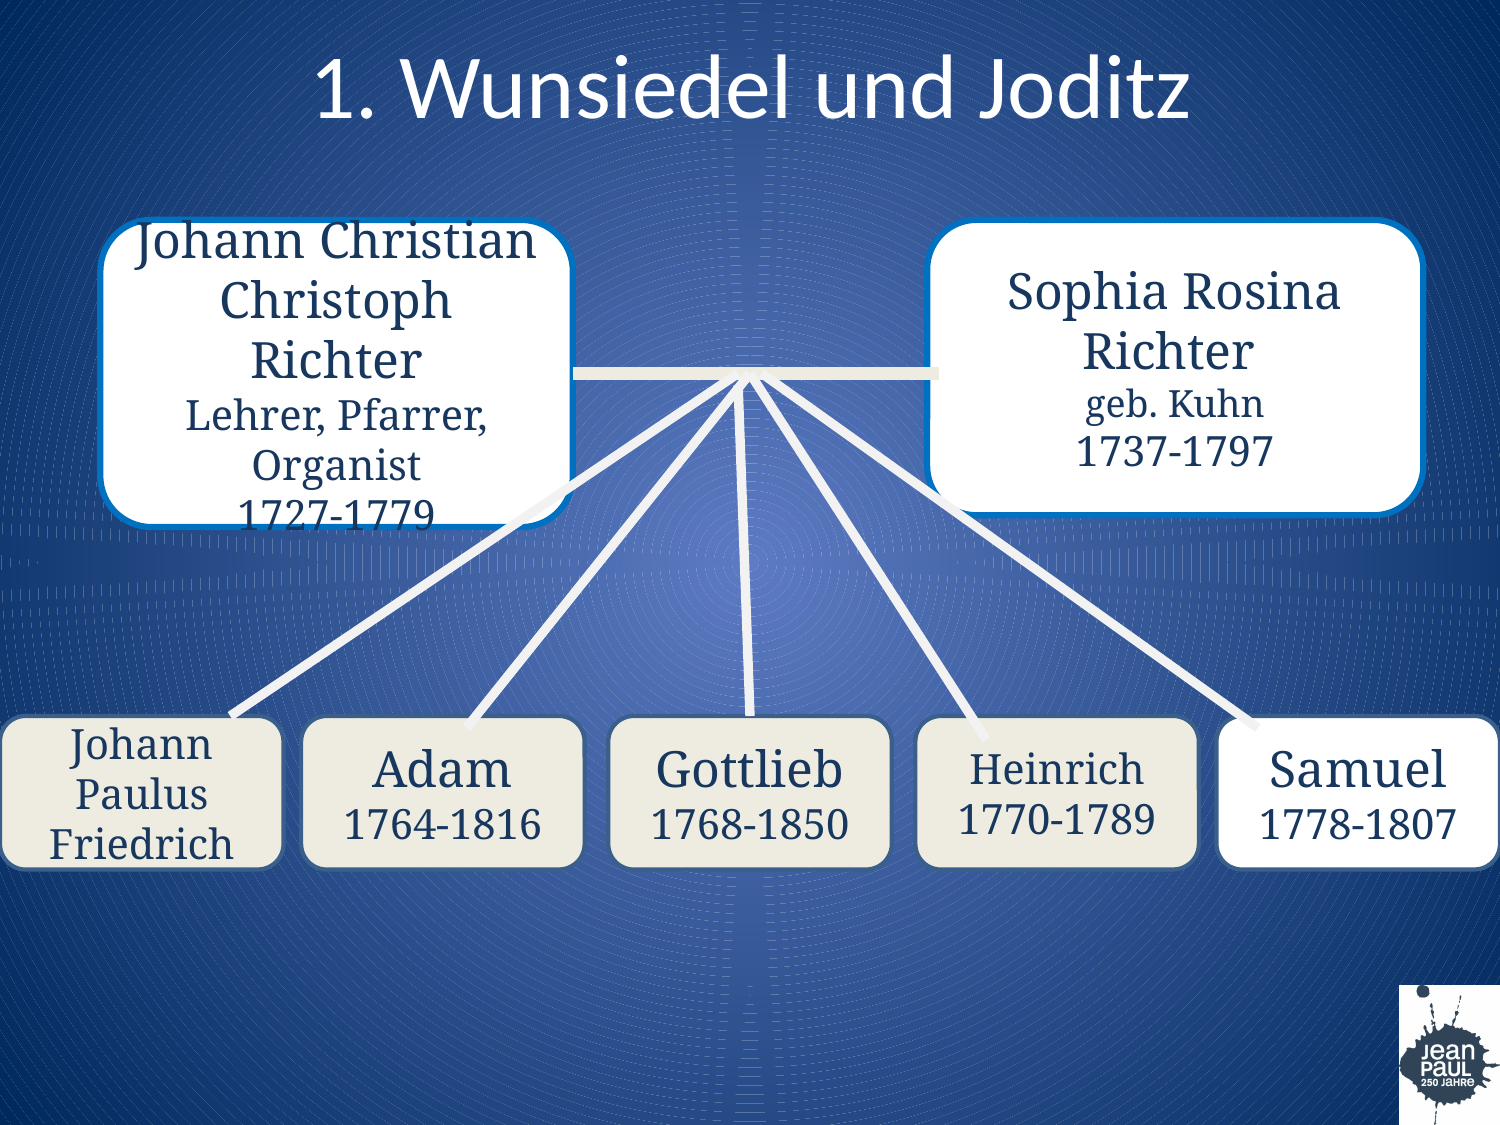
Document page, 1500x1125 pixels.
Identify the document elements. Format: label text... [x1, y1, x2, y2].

text_box Gottlieb 1768-1850 [606, 736, 894, 872]
text_box Adam 1764-1816 [299, 726, 587, 872]
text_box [737, 385, 744, 717]
text_box Sophia Rosina Richter geb. Kuhn 1737-1797 [925, 217, 1426, 518]
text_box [749, 373, 987, 740]
text_box Johann Paulus Friedrich [0, 713, 286, 872]
text_box Johann Christian Christoph Richter Lehrer, Pfarrer, Organist 1727-1779 [98, 217, 575, 530]
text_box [466, 373, 747, 729]
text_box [761, 373, 1259, 729]
text_box Heinrich 1770-1789 [913, 736, 1201, 872]
title 1. Wunsiedel und Joditz [76, 0, 1427, 163]
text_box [229, 373, 464, 717]
picture [1398, 985, 1500, 1125]
text_box Samuel 1778-1807 [1214, 713, 1500, 872]
